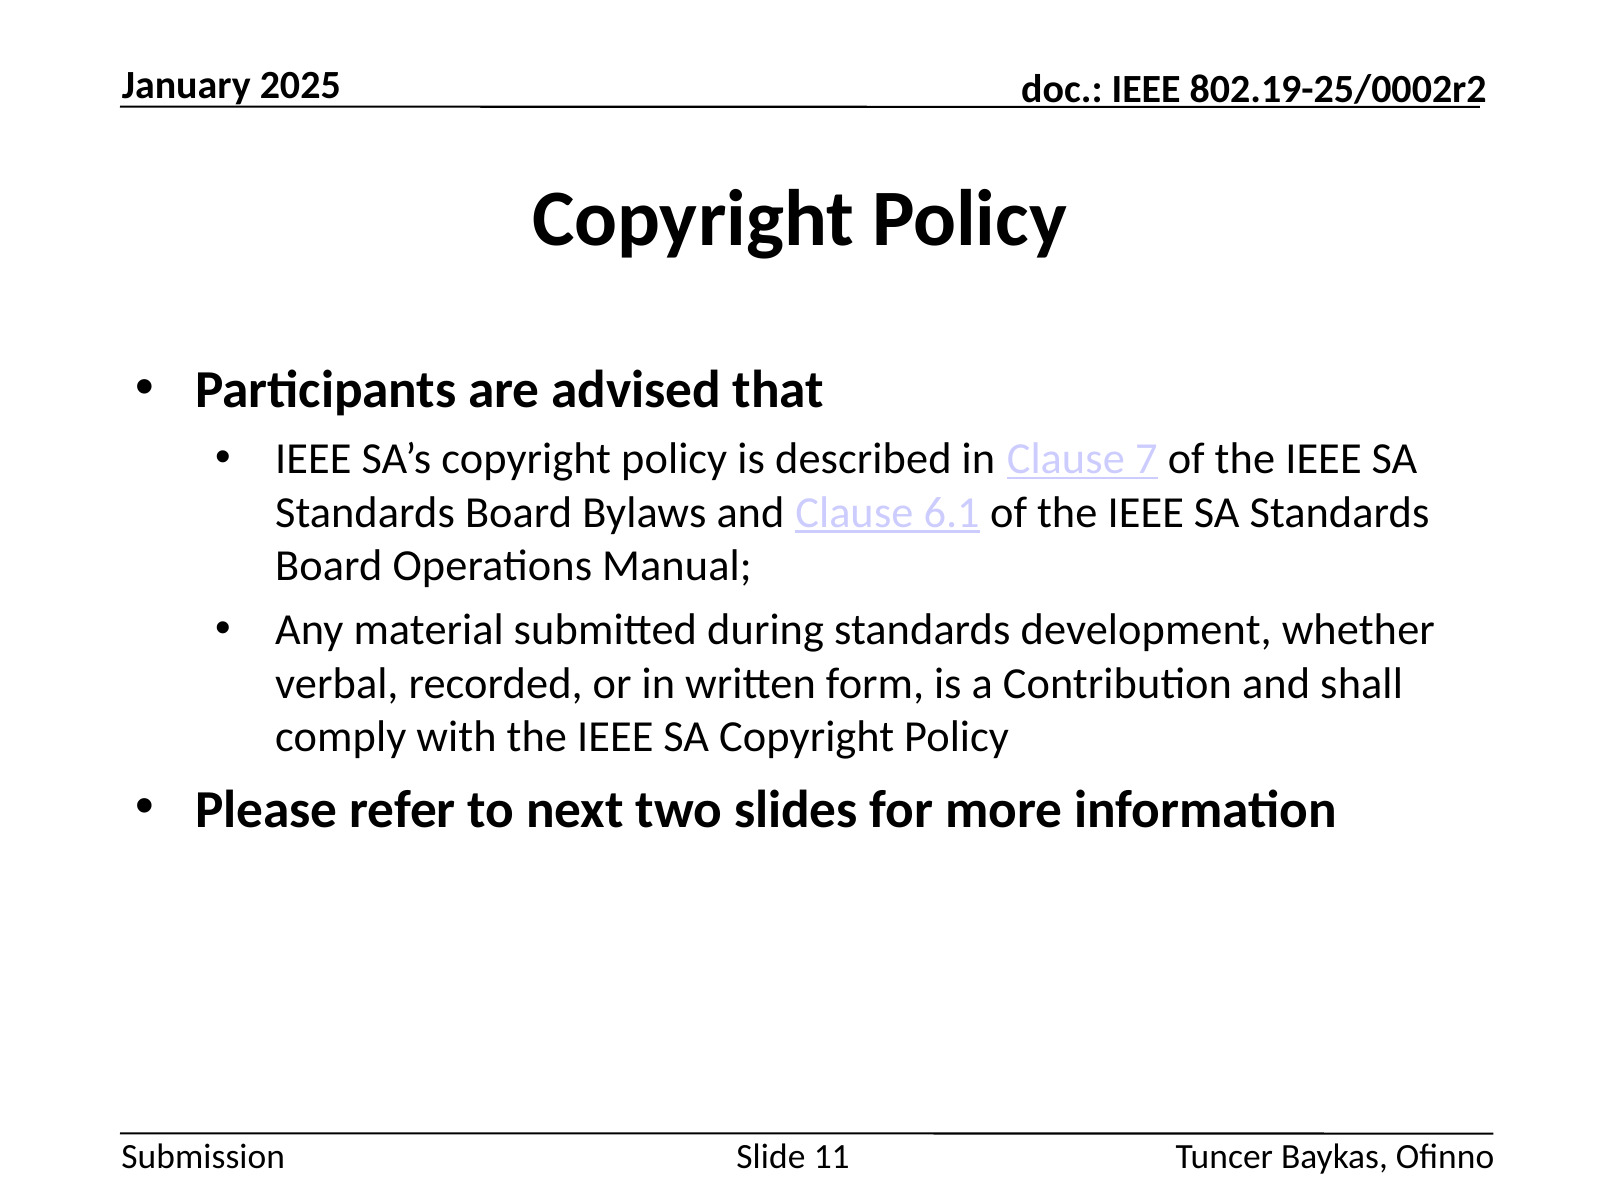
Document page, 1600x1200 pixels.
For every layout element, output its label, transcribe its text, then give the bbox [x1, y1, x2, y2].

slide_number Slide 11 [733, 1132, 854, 1197]
title Copyright Policy [119, 119, 1480, 307]
footer Tuncer Baykas, Ofinno [937, 1132, 1495, 1174]
list Participants are advised that IEEE SA’s copyright policy is described in Clause 7 of the IEEE SA Standards Board Bylaws and Clause 6.1 of the IEEE SA Standards Board Operations Manual; Any material submitted during standards development, whether verbal, recorded, or in written form, is a Contribution and shall comply with the IEEE SA Copyright Policy Please refer to next two slides for more information [119, 346, 1480, 1067]
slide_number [121, 58, 451, 107]
